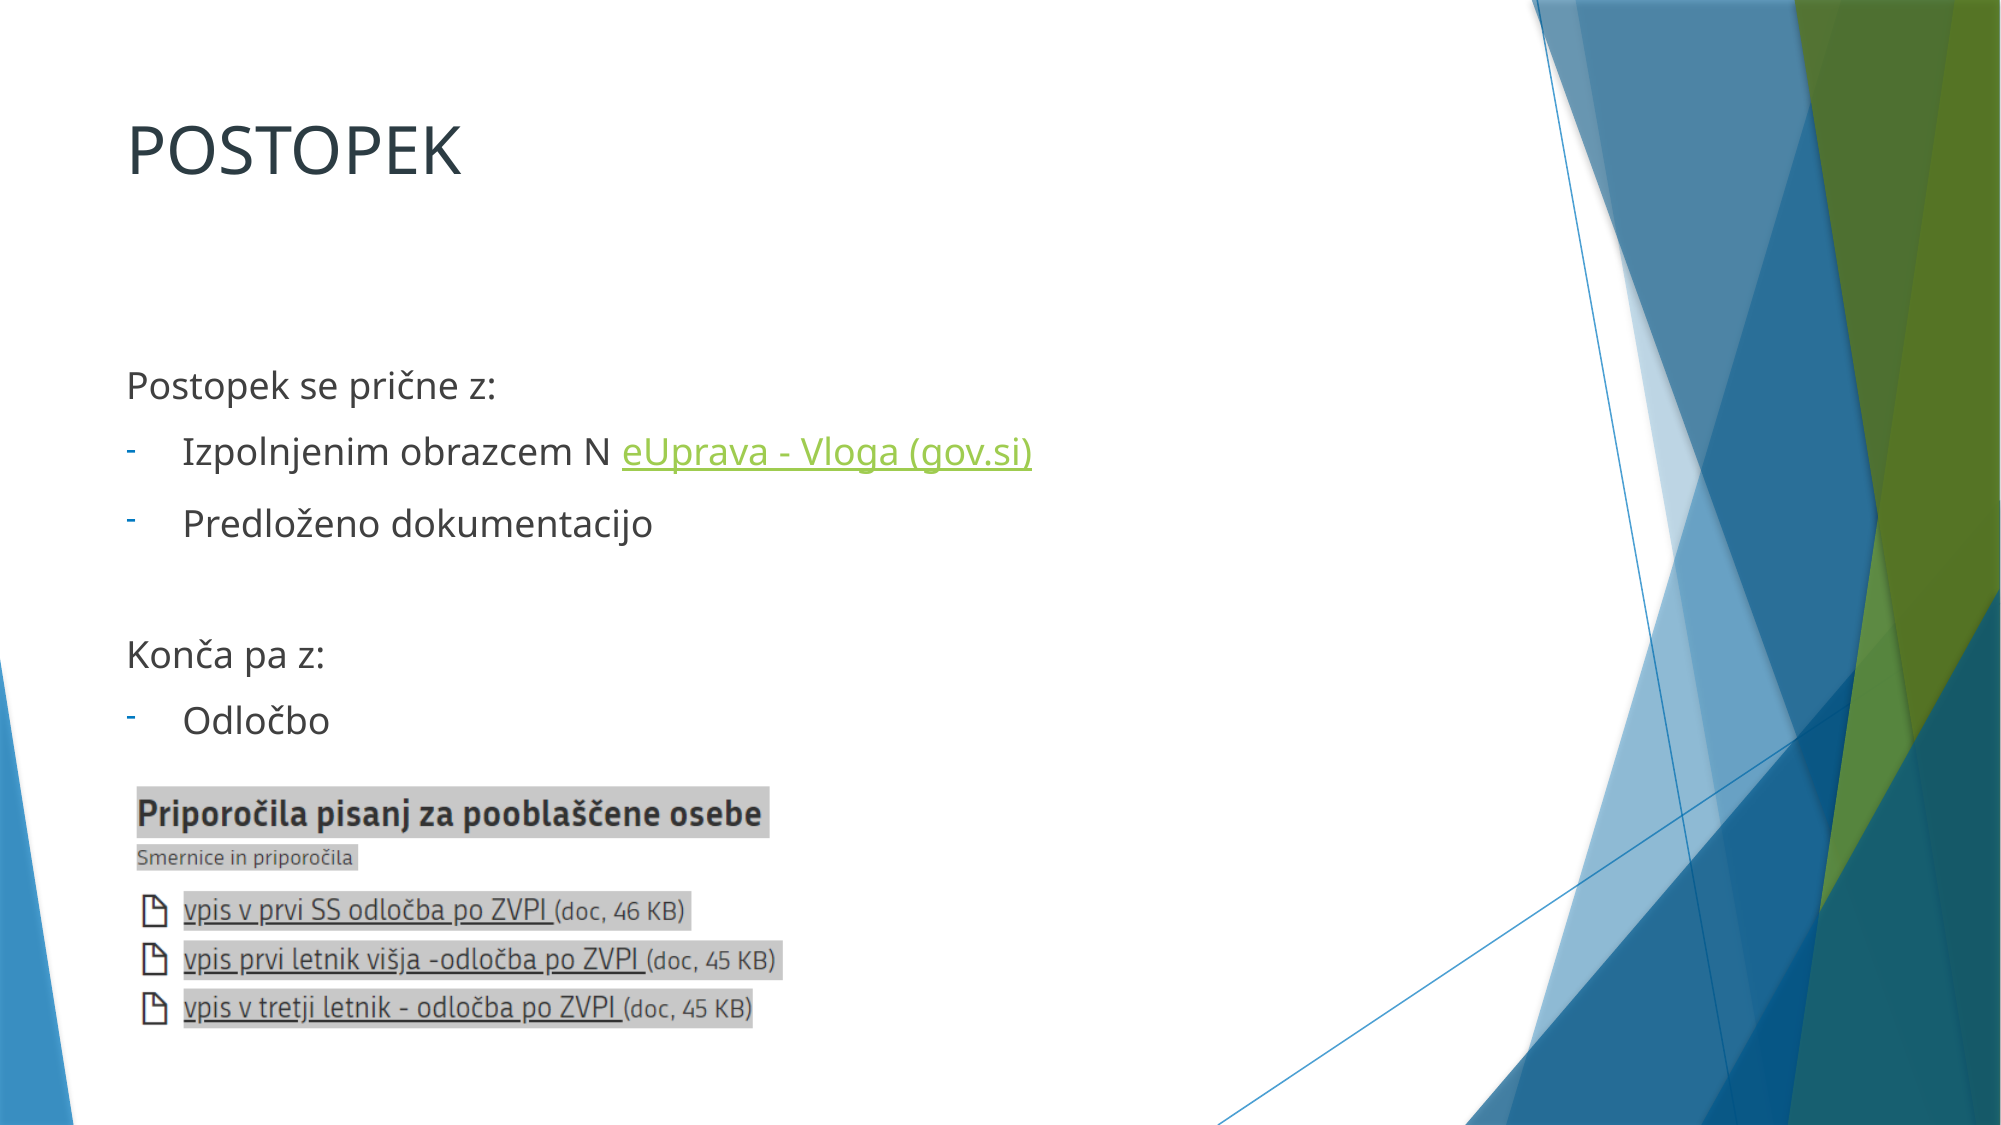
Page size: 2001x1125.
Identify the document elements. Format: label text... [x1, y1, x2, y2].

title POSTOPEK [111, 99, 1522, 317]
list Postopek se prične z: Izpolnjenim obrazcem N eUprava - Vloga (gov.si) Predloženo dokumentacijo Konča pa z: Odločbo . [111, 354, 1522, 1049]
picture [126, 777, 789, 1039]
